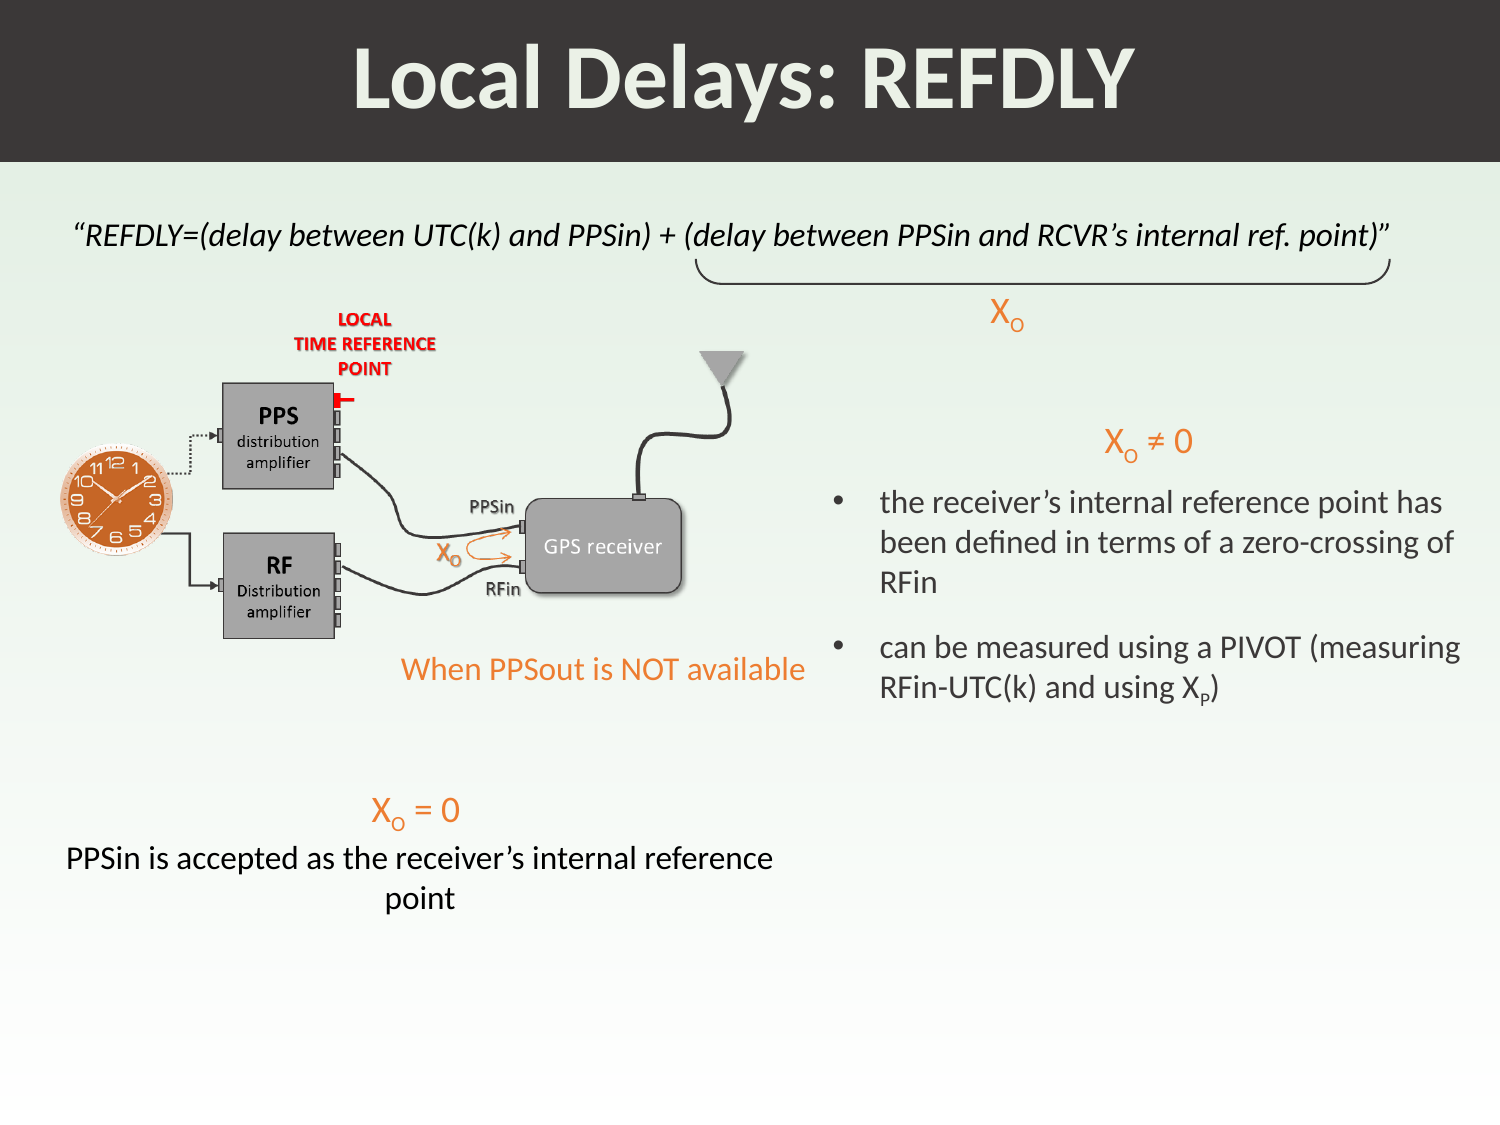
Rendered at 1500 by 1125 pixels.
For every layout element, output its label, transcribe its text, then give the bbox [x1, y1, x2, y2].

text_box XO ≠ 0 the receiver’s internal reference point has been defined in terms of a zero-crossing of RFin can be measured using a PIVOT (measuring RFin-UTC(k) and using XP) [817, 369, 1489, 718]
text_box [695, 258, 1391, 285]
picture [59, 299, 753, 639]
text_box XO = 0 PPSin is accepted as the receiver’s internal reference point [45, 777, 796, 924]
text_box XO [975, 278, 1040, 345]
title Local Delays: REFDLY [97, 21, 1391, 137]
text_box When PPSout is NOT available [358, 639, 817, 695]
text_box “REFDLY=(delay between UTC(k) and PPSin) + (delay between PPSin and RCVR’s internal ref. point)” [56, 205, 1488, 261]
